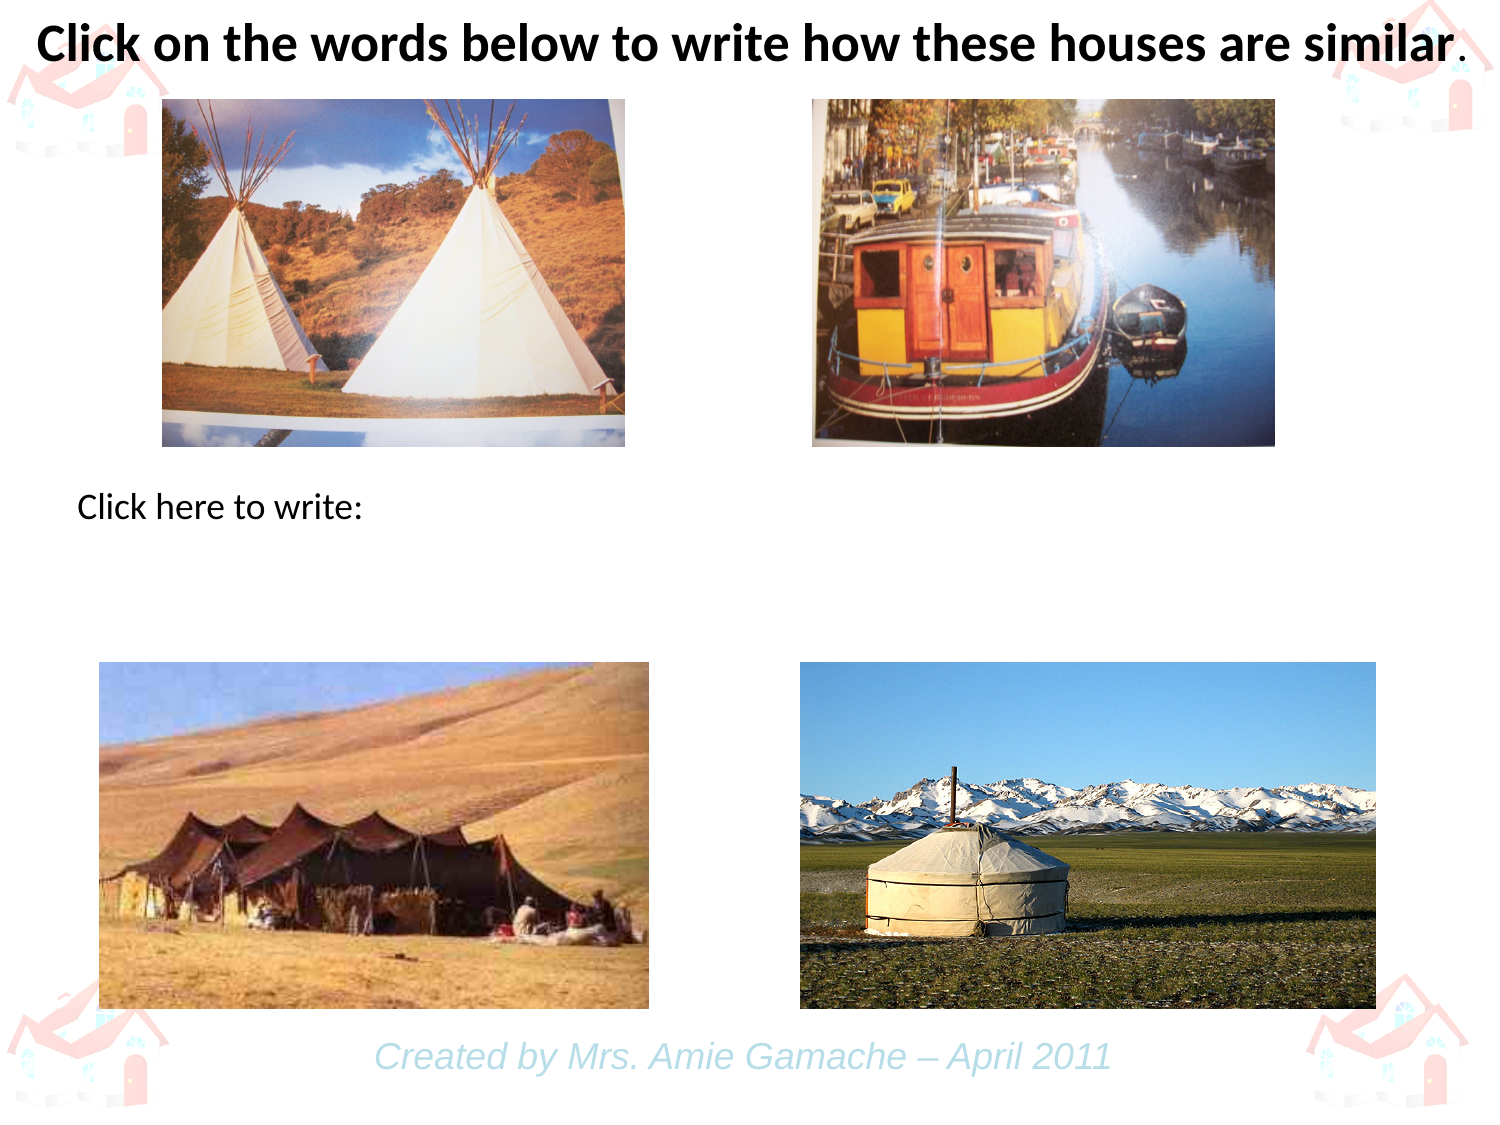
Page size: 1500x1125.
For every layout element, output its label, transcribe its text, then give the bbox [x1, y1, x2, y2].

picture [162, 99, 625, 447]
text_box Click on the words below to write how these houses are similar. [21, 0, 1483, 80]
picture [99, 662, 649, 1010]
picture [812, 99, 1275, 447]
picture [799, 662, 1376, 1010]
text_box Click here to write: [62, 474, 1388, 535]
